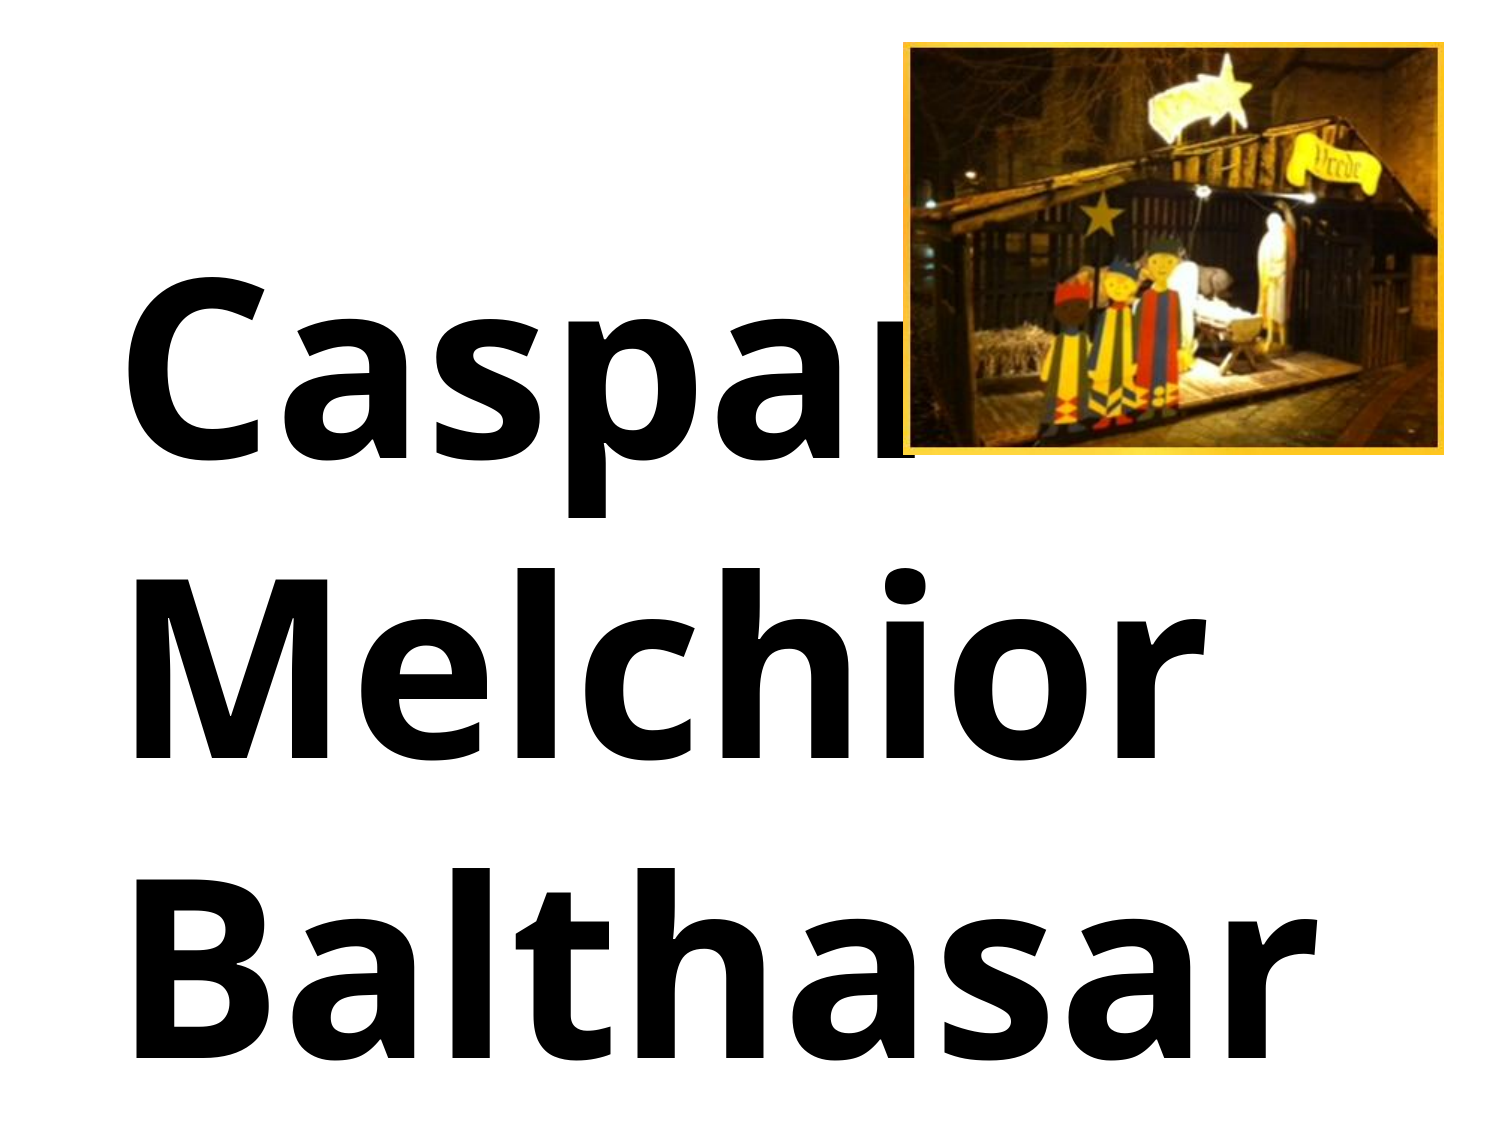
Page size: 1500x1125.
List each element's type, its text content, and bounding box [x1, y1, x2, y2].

text_box Caspar Melchior Balthasar [100, 201, 1412, 1116]
picture [903, 42, 1445, 455]
